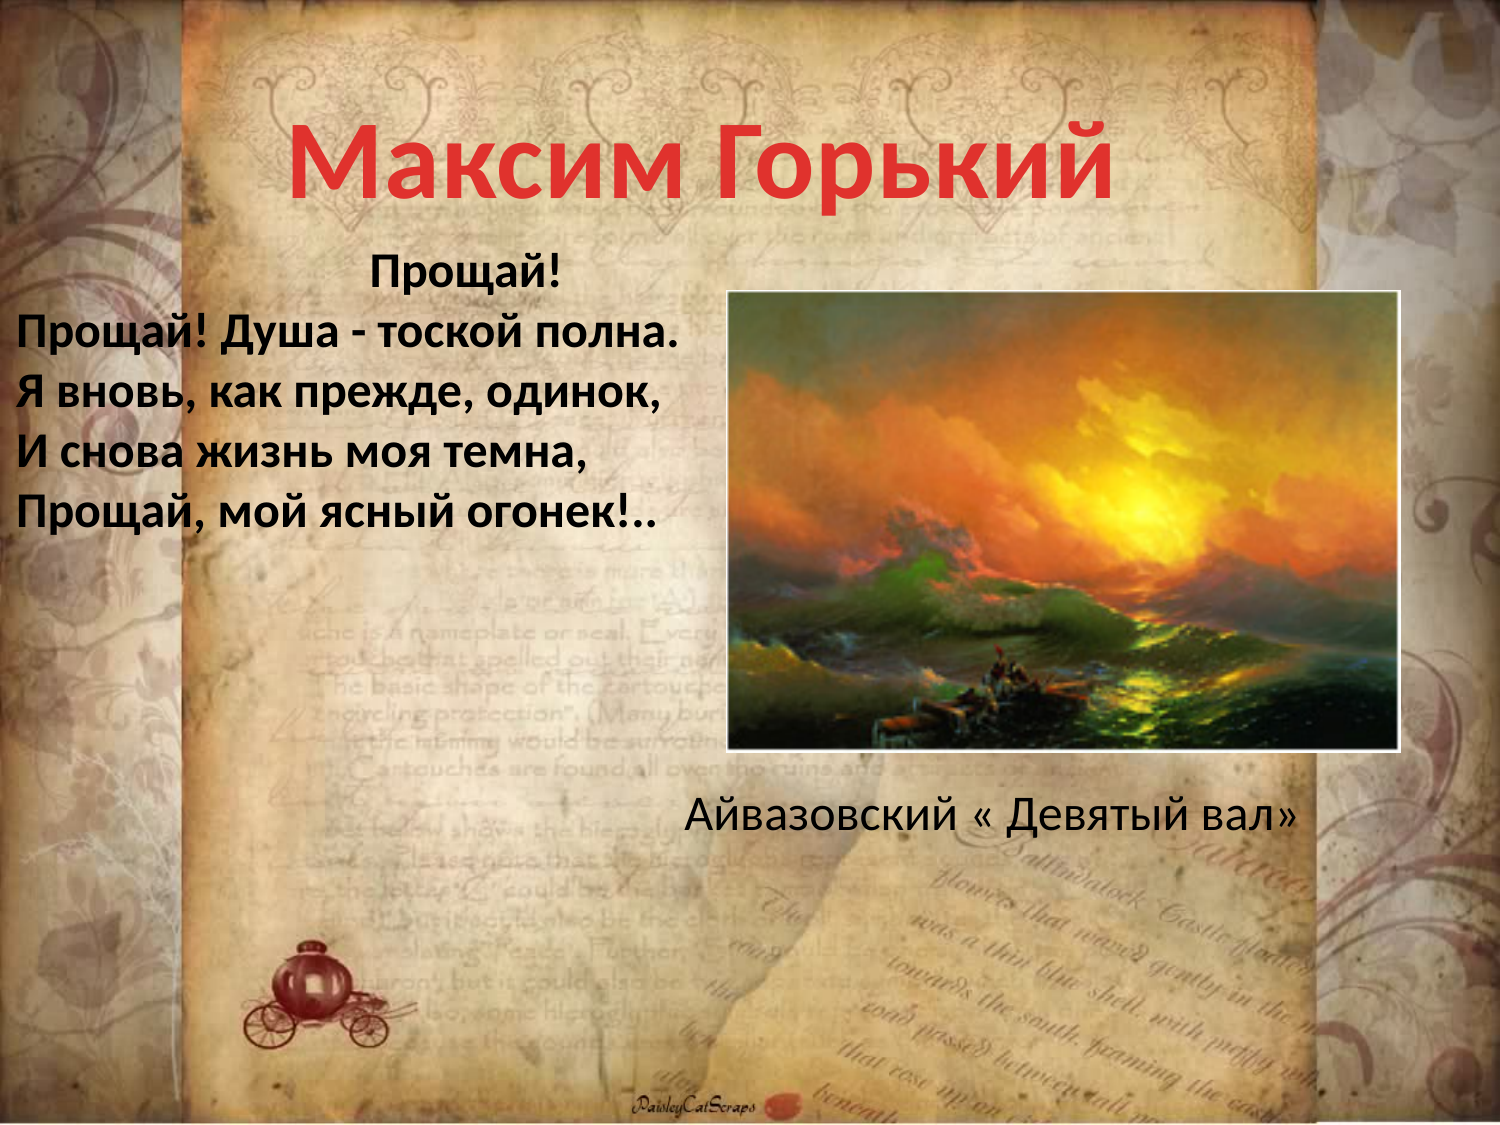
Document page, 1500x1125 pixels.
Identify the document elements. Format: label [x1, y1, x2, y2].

picture [0, 0, 1500, 1125]
list [726, 290, 1401, 753]
